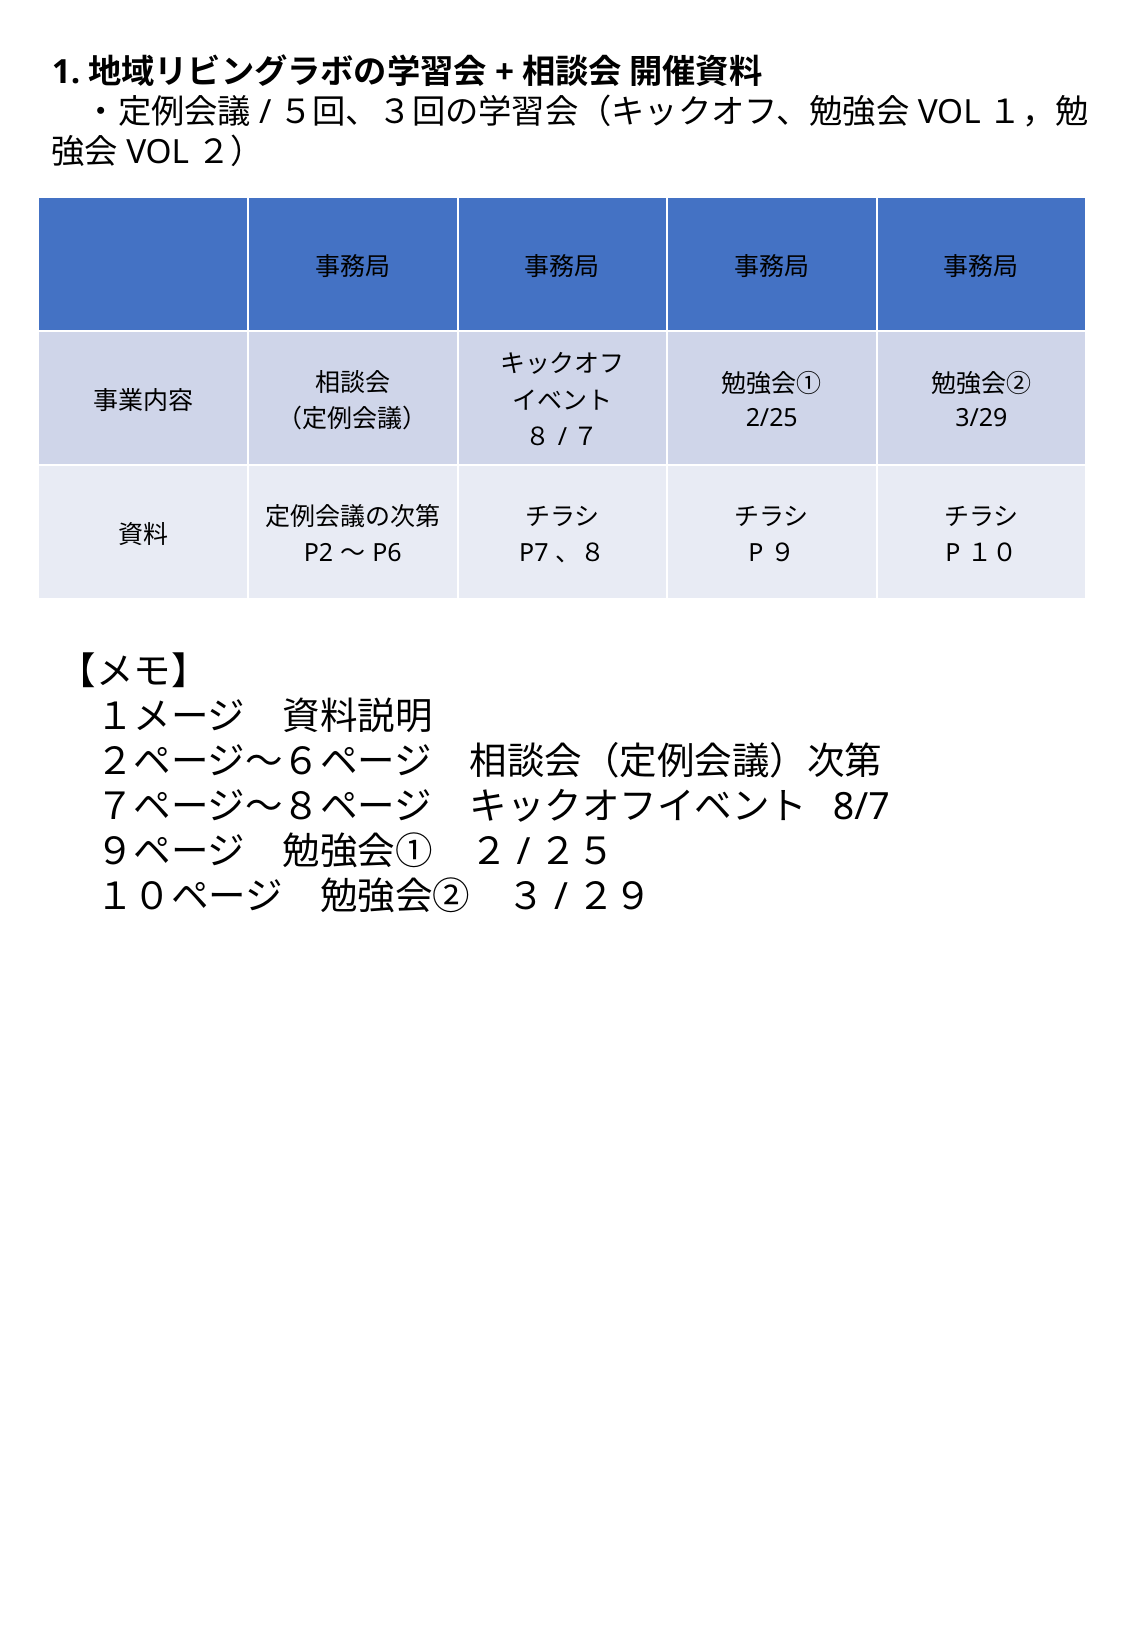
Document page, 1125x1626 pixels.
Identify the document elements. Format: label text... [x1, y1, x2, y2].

table_cell 勉強会② 3/29 [878, 332, 1085, 464]
table_cell 事業内容 [39, 332, 247, 464]
table_header 事務局 [249, 198, 457, 330]
table_cell キックオフ イベント ８/７ [459, 332, 666, 464]
table_cell 勉強会① 2/25 [668, 332, 876, 464]
table_cell 資料 [39, 466, 247, 598]
text_box 1.地域リビングラボの学習会+相談会 開催資料 ・定例会議/５回、３回の学習会（キックオフ、勉強会VOL１，勉強会VOL２） [37, 42, 1105, 218]
table_cell チラシ P１０ [878, 466, 1085, 598]
text_box 【メモ】 １メージ 資料説明 ２ページ〜６ページ 相談会（定例会議）次第 ７ページ〜８ページ キックオフイベント 8/7 ９ページ 勉強会① ２/２５ １０ページ 勉強会② ３/２９ [43, 639, 935, 925]
table_cell 定例会議の次第 P2〜P6 [249, 466, 457, 598]
table_cell チラシ P7、８ [459, 466, 666, 598]
table_header 事務局 [668, 198, 876, 330]
table_cell 相談会 （定例会議） [249, 332, 457, 464]
table_header 事務局 [878, 198, 1085, 330]
table_cell チラシ P９ [668, 466, 876, 598]
table_header 事務局 [459, 198, 666, 330]
table_header [39, 198, 247, 330]
